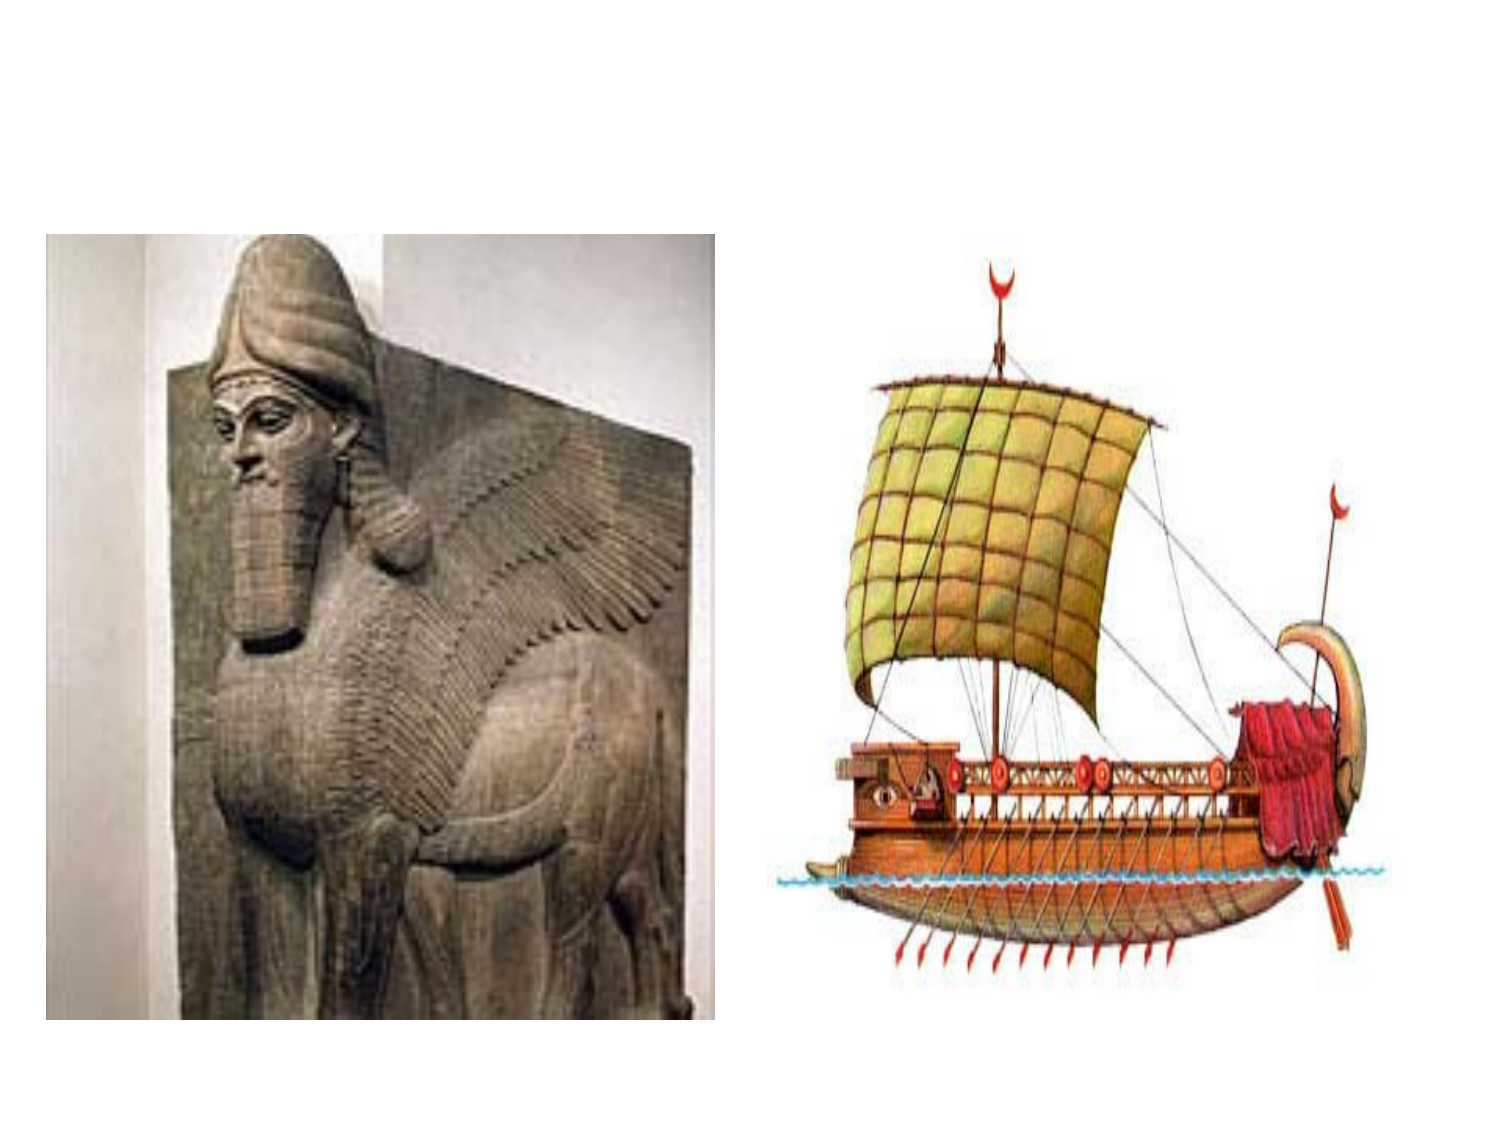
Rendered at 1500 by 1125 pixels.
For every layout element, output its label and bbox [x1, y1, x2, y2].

list [46, 234, 716, 1020]
list [766, 234, 1422, 1009]
